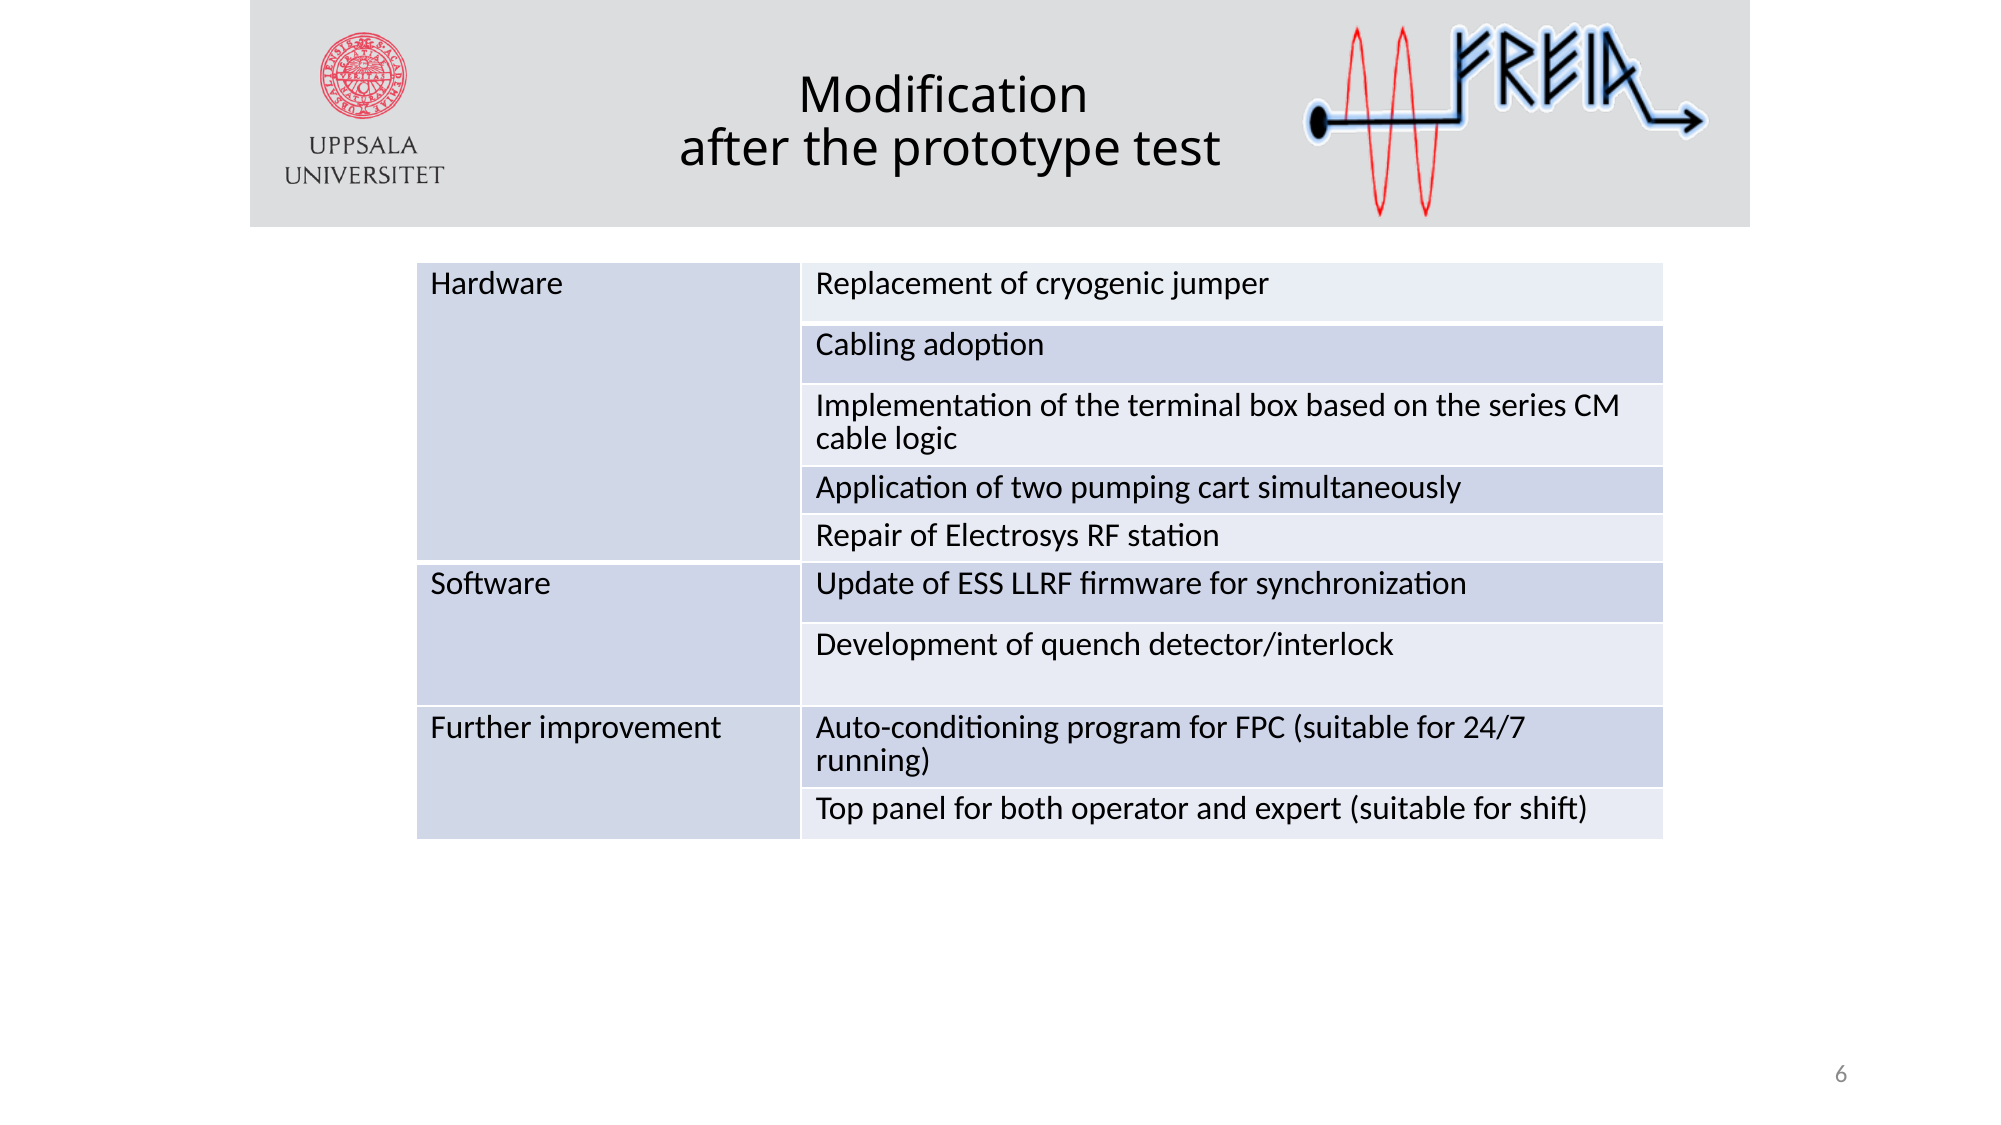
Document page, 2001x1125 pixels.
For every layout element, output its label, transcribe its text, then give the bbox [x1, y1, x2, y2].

slide_number 6 [1412, 1042, 1863, 1103]
table_cell Cabling adoption [802, 326, 1663, 383]
table_cell Application of two pumping cart simultaneously [802, 467, 1663, 513]
table_header Hardware [417, 263, 800, 560]
table_cell Auto-conditioning program for FPC (suitable for 24/7 running) [802, 707, 1663, 787]
table_cell Update of ESS LLRF firmware for synchronization [802, 563, 1663, 622]
table_cell Software [417, 565, 800, 705]
table_cell Repair of Electrosys RF station [802, 515, 1663, 561]
table_cell Top panel for both operator and expert (suitable for shift) [802, 789, 1663, 839]
picture [249, 0, 1750, 227]
table_cell Implementation of the terminal box based on the series CM cable logic [802, 385, 1663, 465]
table_header Replacement of cryogenic jumper [802, 263, 1663, 321]
table_cell Further improvement [417, 707, 800, 839]
table_cell Development of quench detector/interlock [802, 624, 1663, 705]
